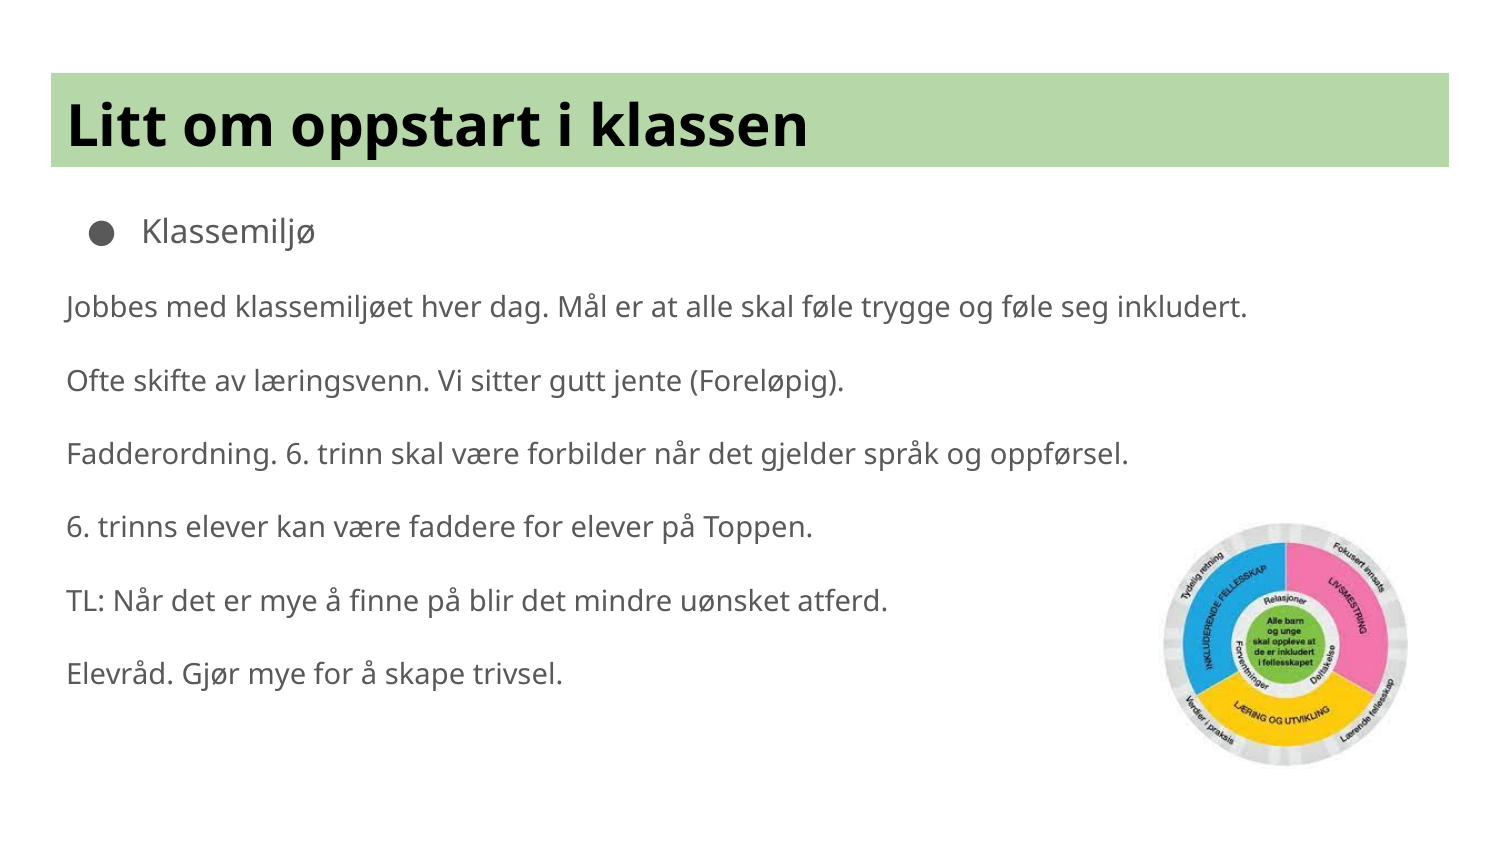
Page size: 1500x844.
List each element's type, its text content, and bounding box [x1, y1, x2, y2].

list Klassemiljø Jobbes med klassemiljøet hver dag. Mål er at alle skal føle trygge og føle seg inkludert. Ofte skifte av læringsvenn. Vi sitter gutt jente (Foreløpig). Fadderordning. 6. trinn skal være forbilder når det gjelder språk og oppførsel. 6. trinns elever kan være faddere for elever på Toppen. TL: Når det er mye å finne på blir det mindre uønsket atferd. Elevråd. Gjør mye for å skape trivsel. [51, 189, 1449, 814]
picture [1158, 522, 1410, 770]
title Litt om oppstart i klassen [51, 72, 1449, 167]
